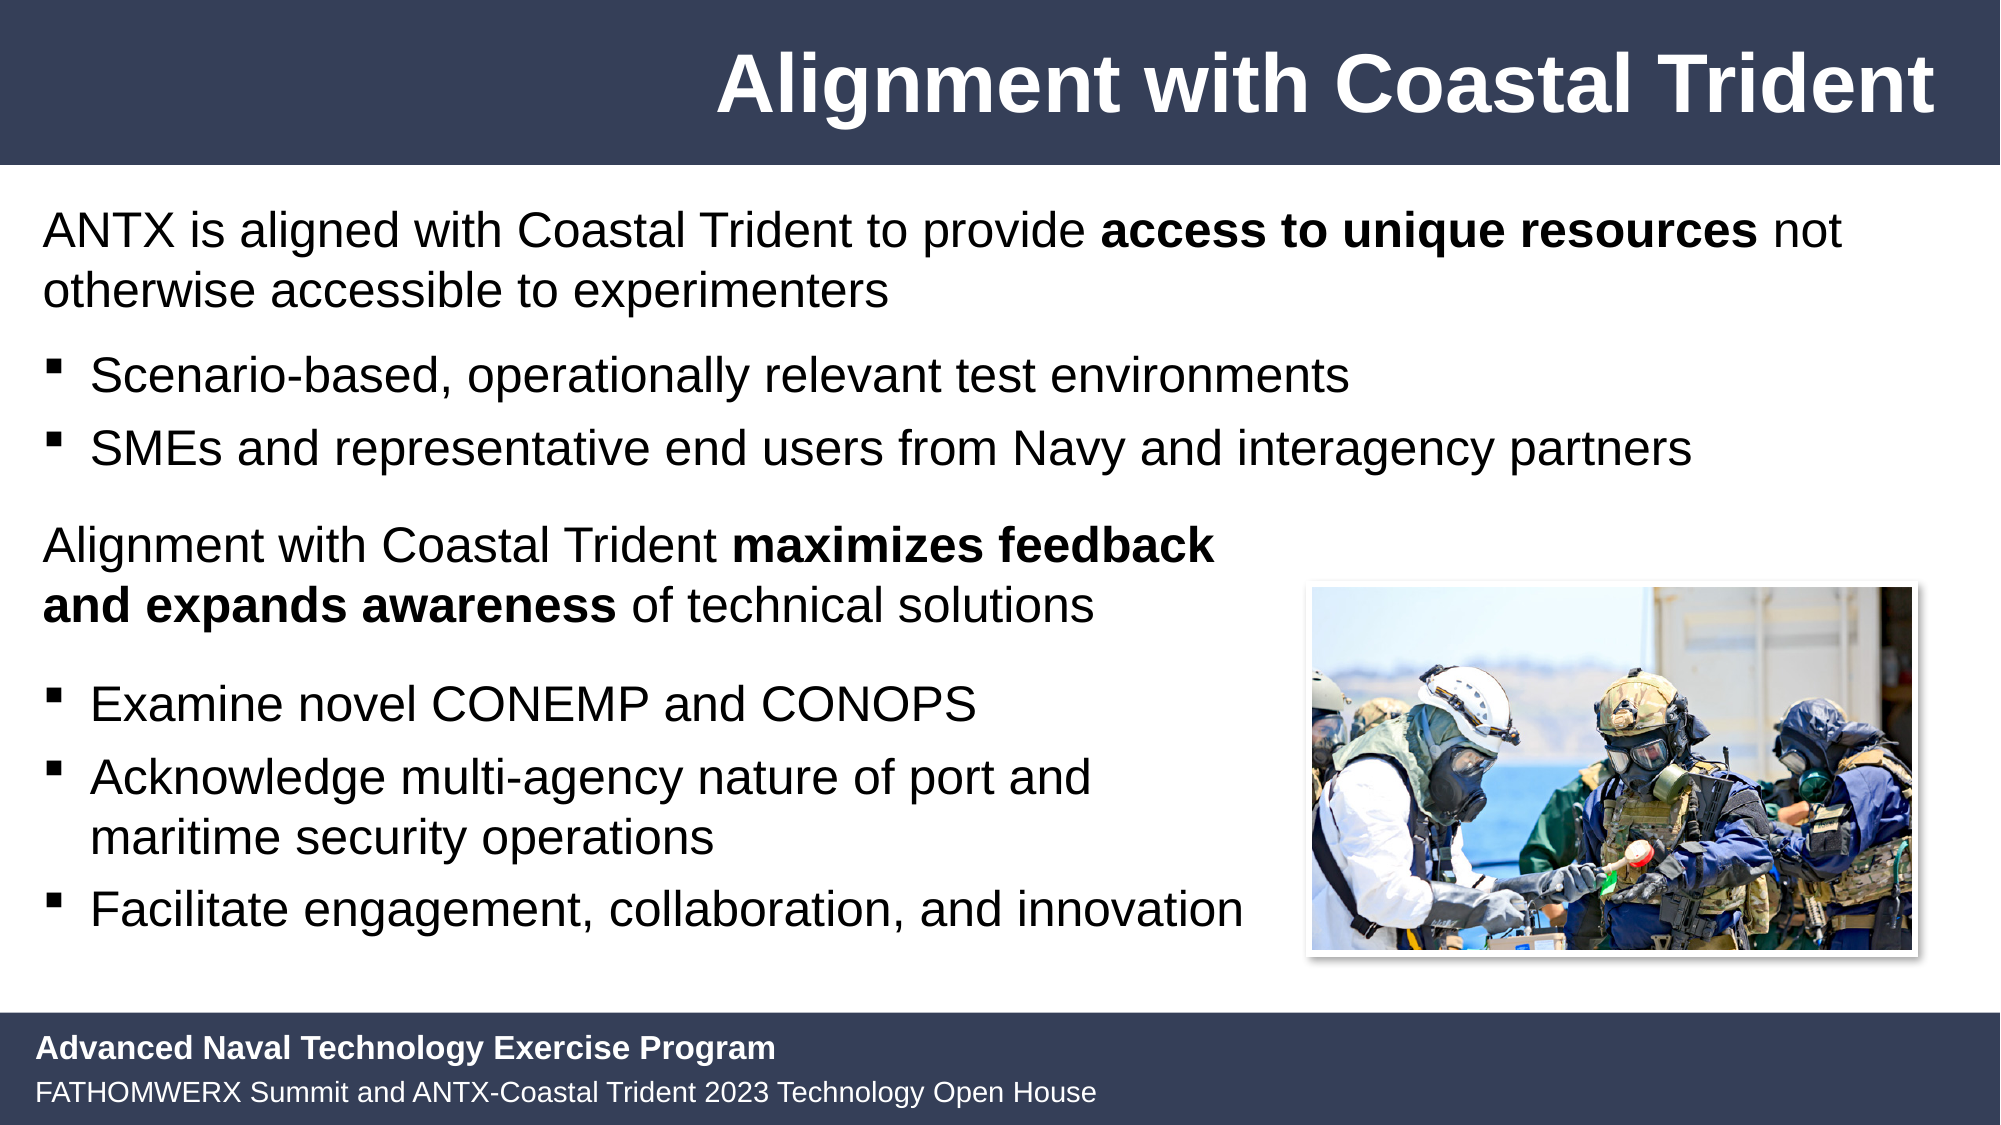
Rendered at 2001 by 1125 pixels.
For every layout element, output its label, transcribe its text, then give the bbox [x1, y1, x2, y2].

text_box ANTX is aligned with Coastal Trident to provide access to unique resources not otherwise accessible to experimenters Scenario-based, operationally relevant test environments SMEs and representative end users from Navy and interagency partners Alignment with Coastal Trident maximizes feedback and expands awareness of technical solutions [27, 190, 1980, 641]
picture [1311, 587, 1912, 951]
text_box Alignment with Coastal Trident [700, 21, 1951, 137]
text_box Examine novel CONEMP and CONOPS Acknowledge multi-agency nature of port and maritime security operations Facilitate engagement, collaboration, and innovation [27, 664, 1283, 945]
